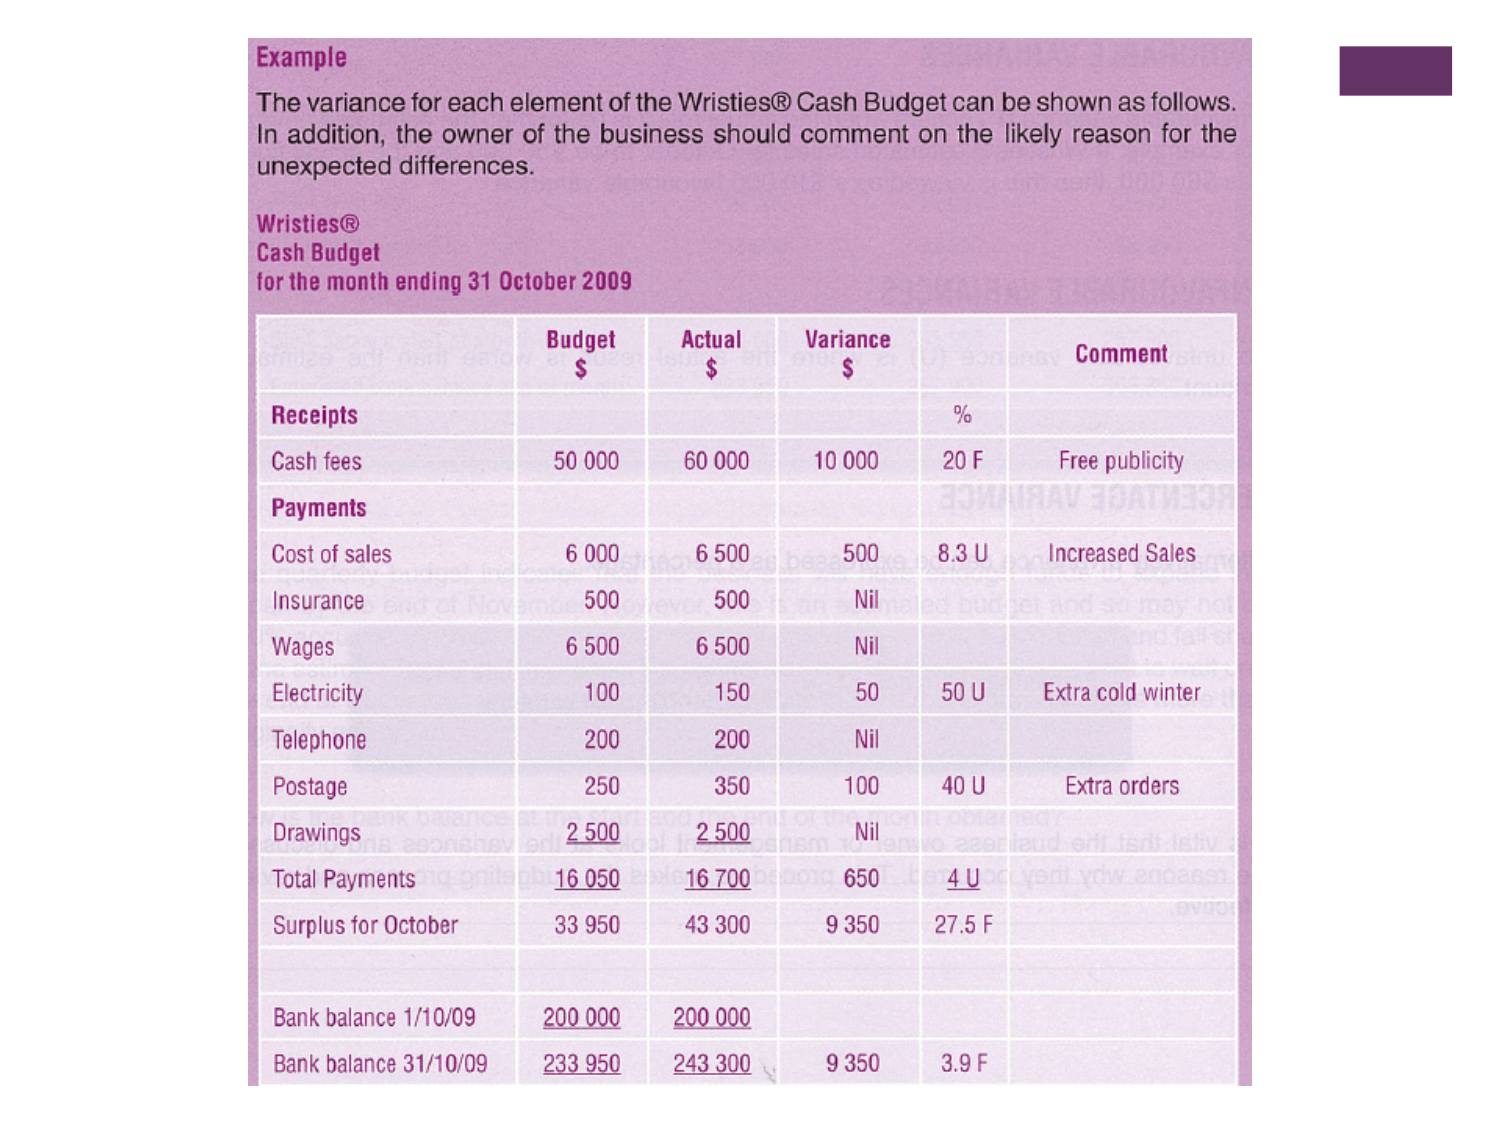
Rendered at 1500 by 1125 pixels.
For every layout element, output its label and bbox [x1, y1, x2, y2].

picture [247, 38, 1252, 1087]
